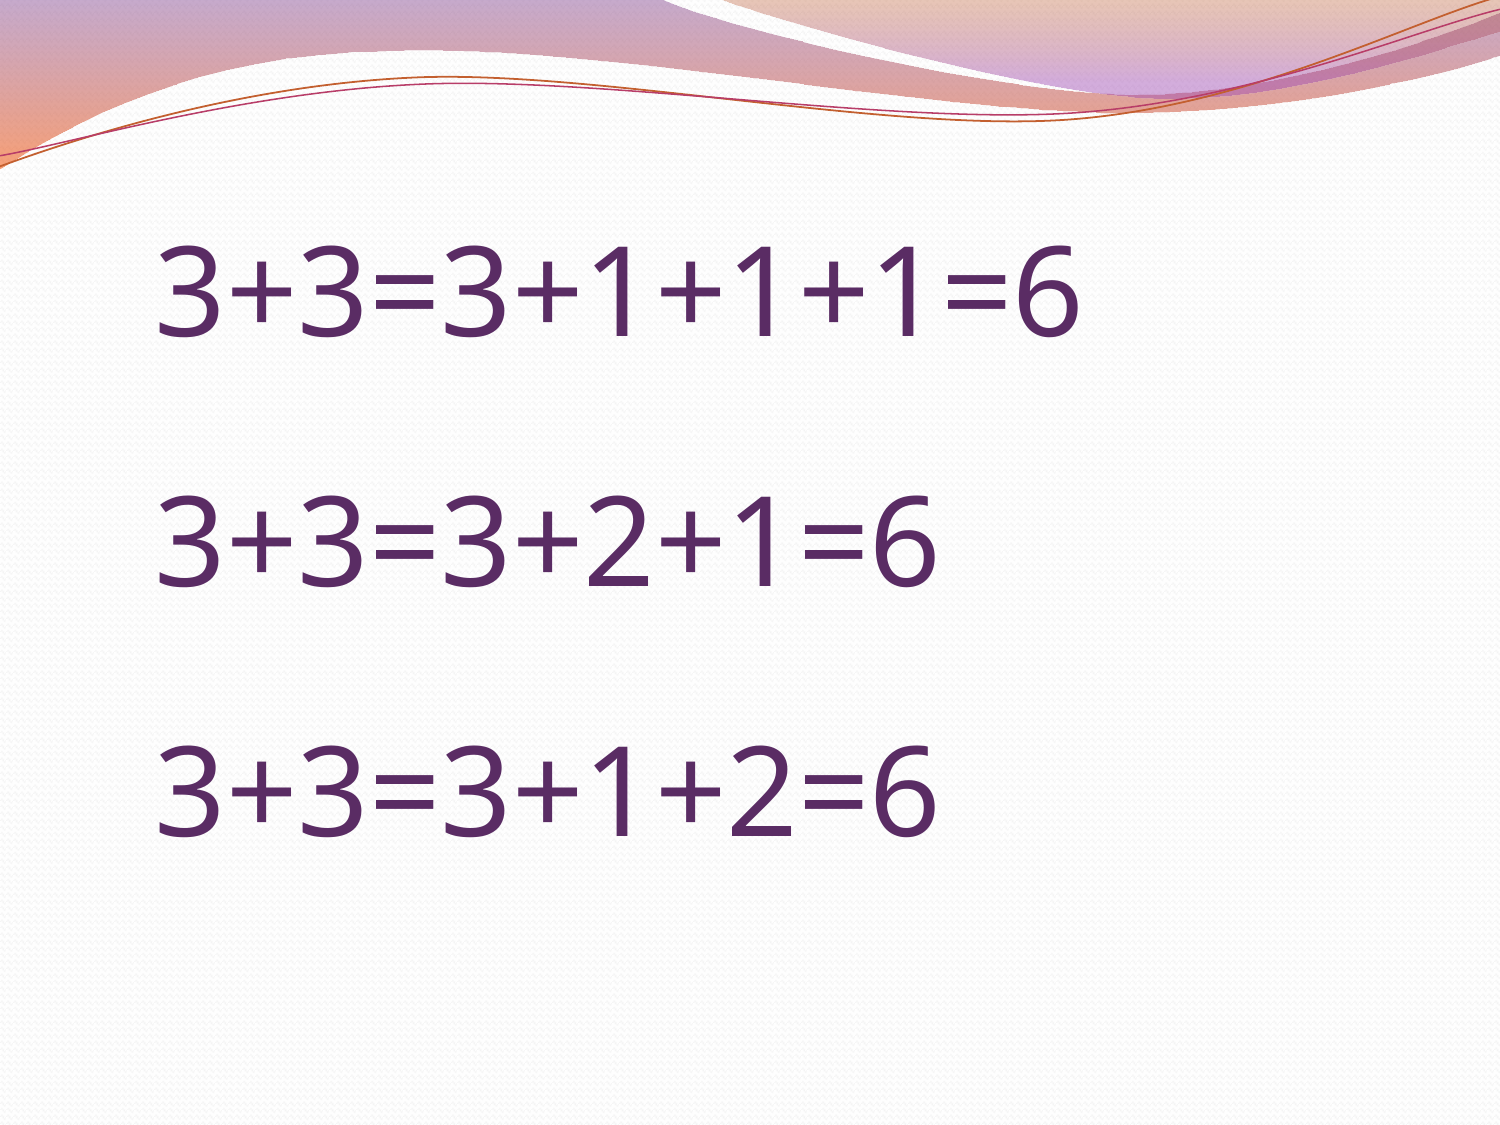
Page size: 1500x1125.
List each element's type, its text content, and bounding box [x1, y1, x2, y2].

list 3+3=3+1+1+1=6 3+3=3+2+1=6 3+3=3+1+2=6 [75, 128, 1425, 1038]
